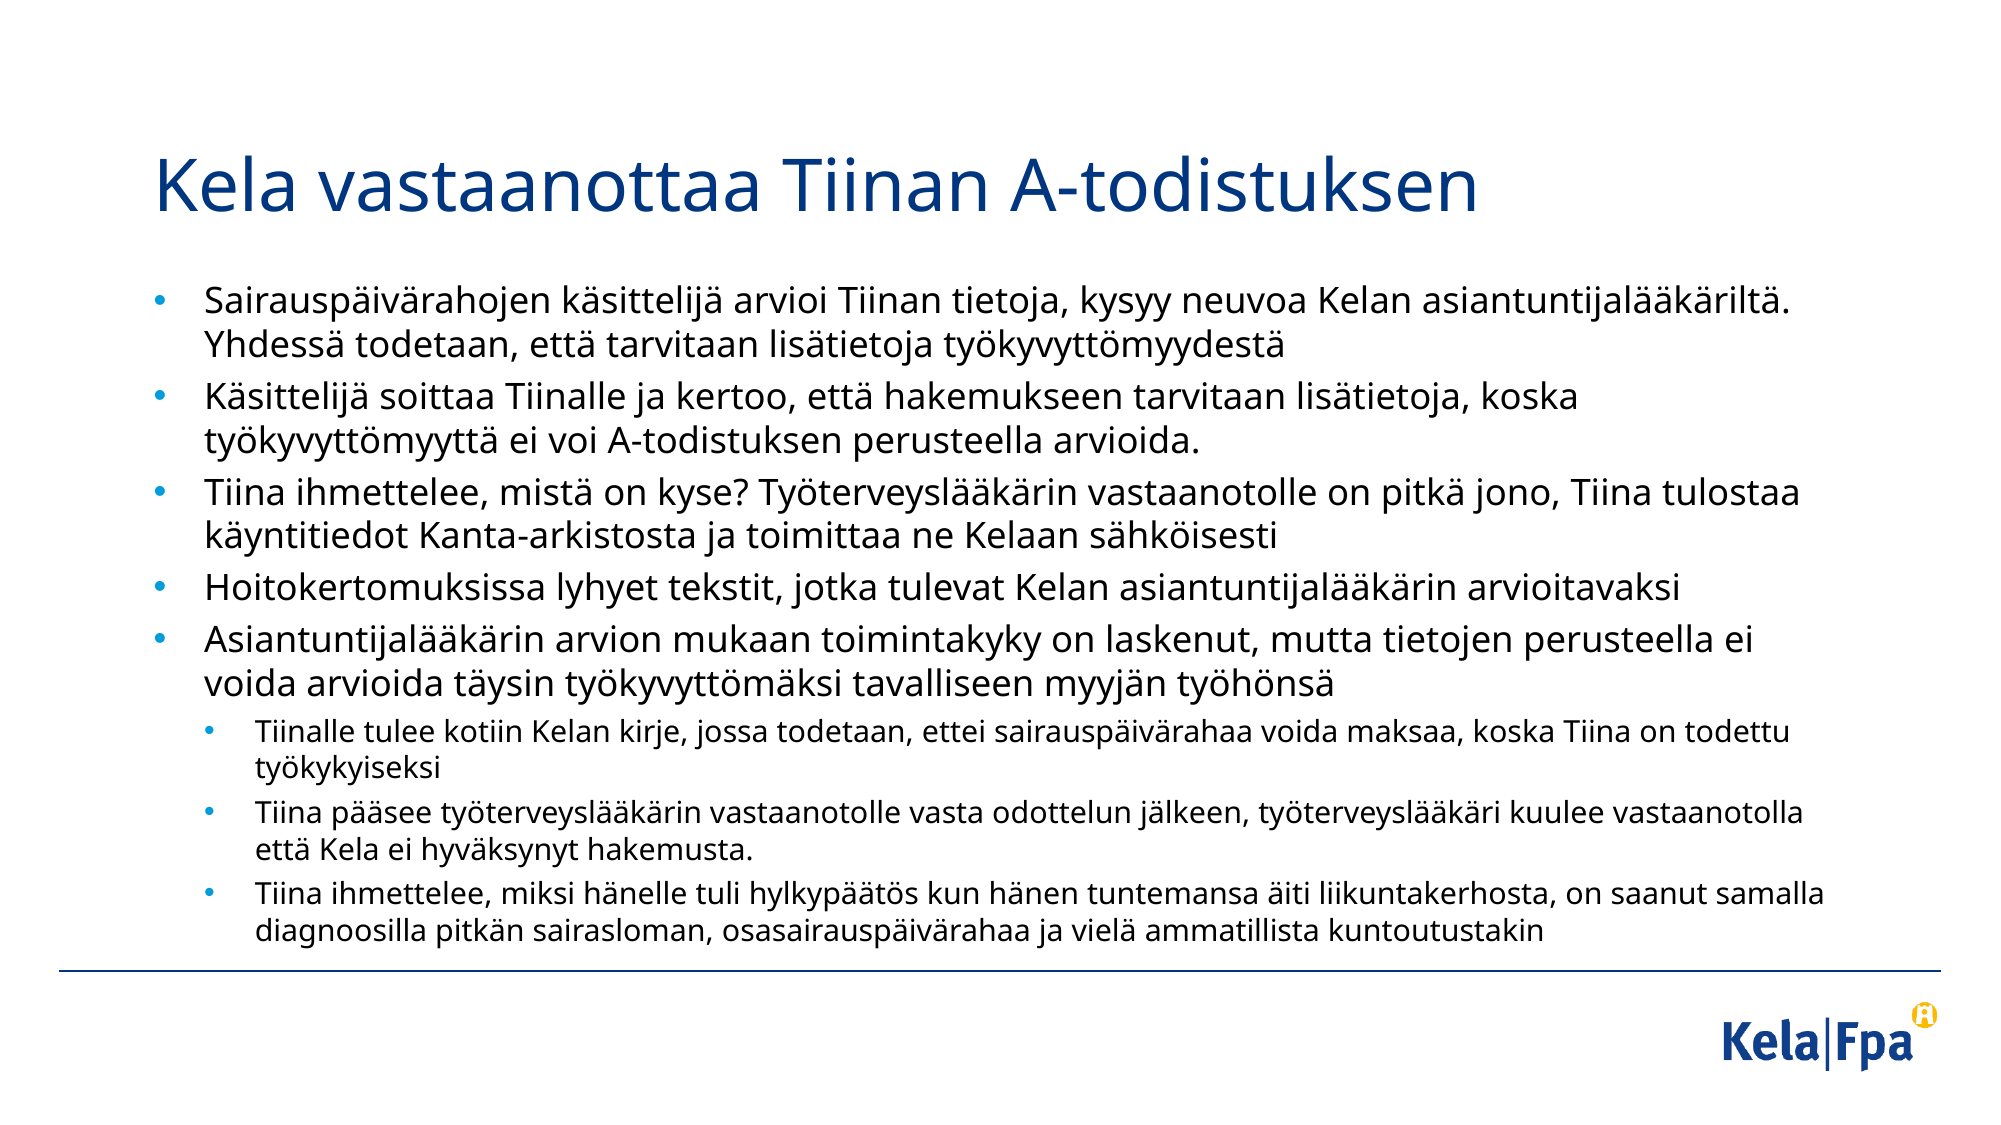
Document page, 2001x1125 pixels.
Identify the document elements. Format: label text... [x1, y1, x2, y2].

list Sairauspäivärahojen käsittelijä arvioi Tiinan tietoja, kysyy neuvoa Kelan asiantuntijalääkäriltä. Yhdessä todetaan, että tarvitaan lisätietoja työkyvyttömyydestä Käsittelijä soittaa Tiinalle ja kertoo, että hakemukseen tarvitaan lisätietoja, koska työkyvyttömyyttä ei voi A-todistuksen perusteella arvioida. Tiina ihmettelee, mistä on kyse? Työterveyslääkärin vastaanotolle on pitkä jono, Tiina tulostaa käyntitiedot Kanta-arkistosta ja toimittaa ne Kelaan sähköisesti Hoitokertomuksissa lyhyet tekstit, jotka tulevat Kelan asiantuntijalääkärin arvioitavaksi Asiantuntijalääkärin arvion mukaan toimintakyky on laskenut, mutta tietojen perusteella ei voida arvioida täysin työkyvyttömäksi tavalliseen myyjän työhönsä Tiinalle tulee kotiin Kelan kirje, jossa todetaan, ettei sairauspäivärahaa voida maksaa, koska Tiina on todettu työkykyiseksi Tiina pääsee työterveyslääkärin vastaanotolle vasta odottelun jälkeen, työterveyslääkäri kuulee vastaanotolla että Kela ei hyväksynyt hakemusta. Tiina ihmettelee, miksi hänelle tuli hylkypäätös kun hänen tuntemansa äiti liikuntakerhosta, on saanut samalla diagnoosilla pitkän sairasloman, osasairauspäivärahaa ja vielä ammatillista kuntoutustakin [153, 277, 1849, 963]
picture [1719, 993, 1941, 1083]
title Kela vastaanottaa Tiinan A-todistuksen [153, 61, 1849, 228]
